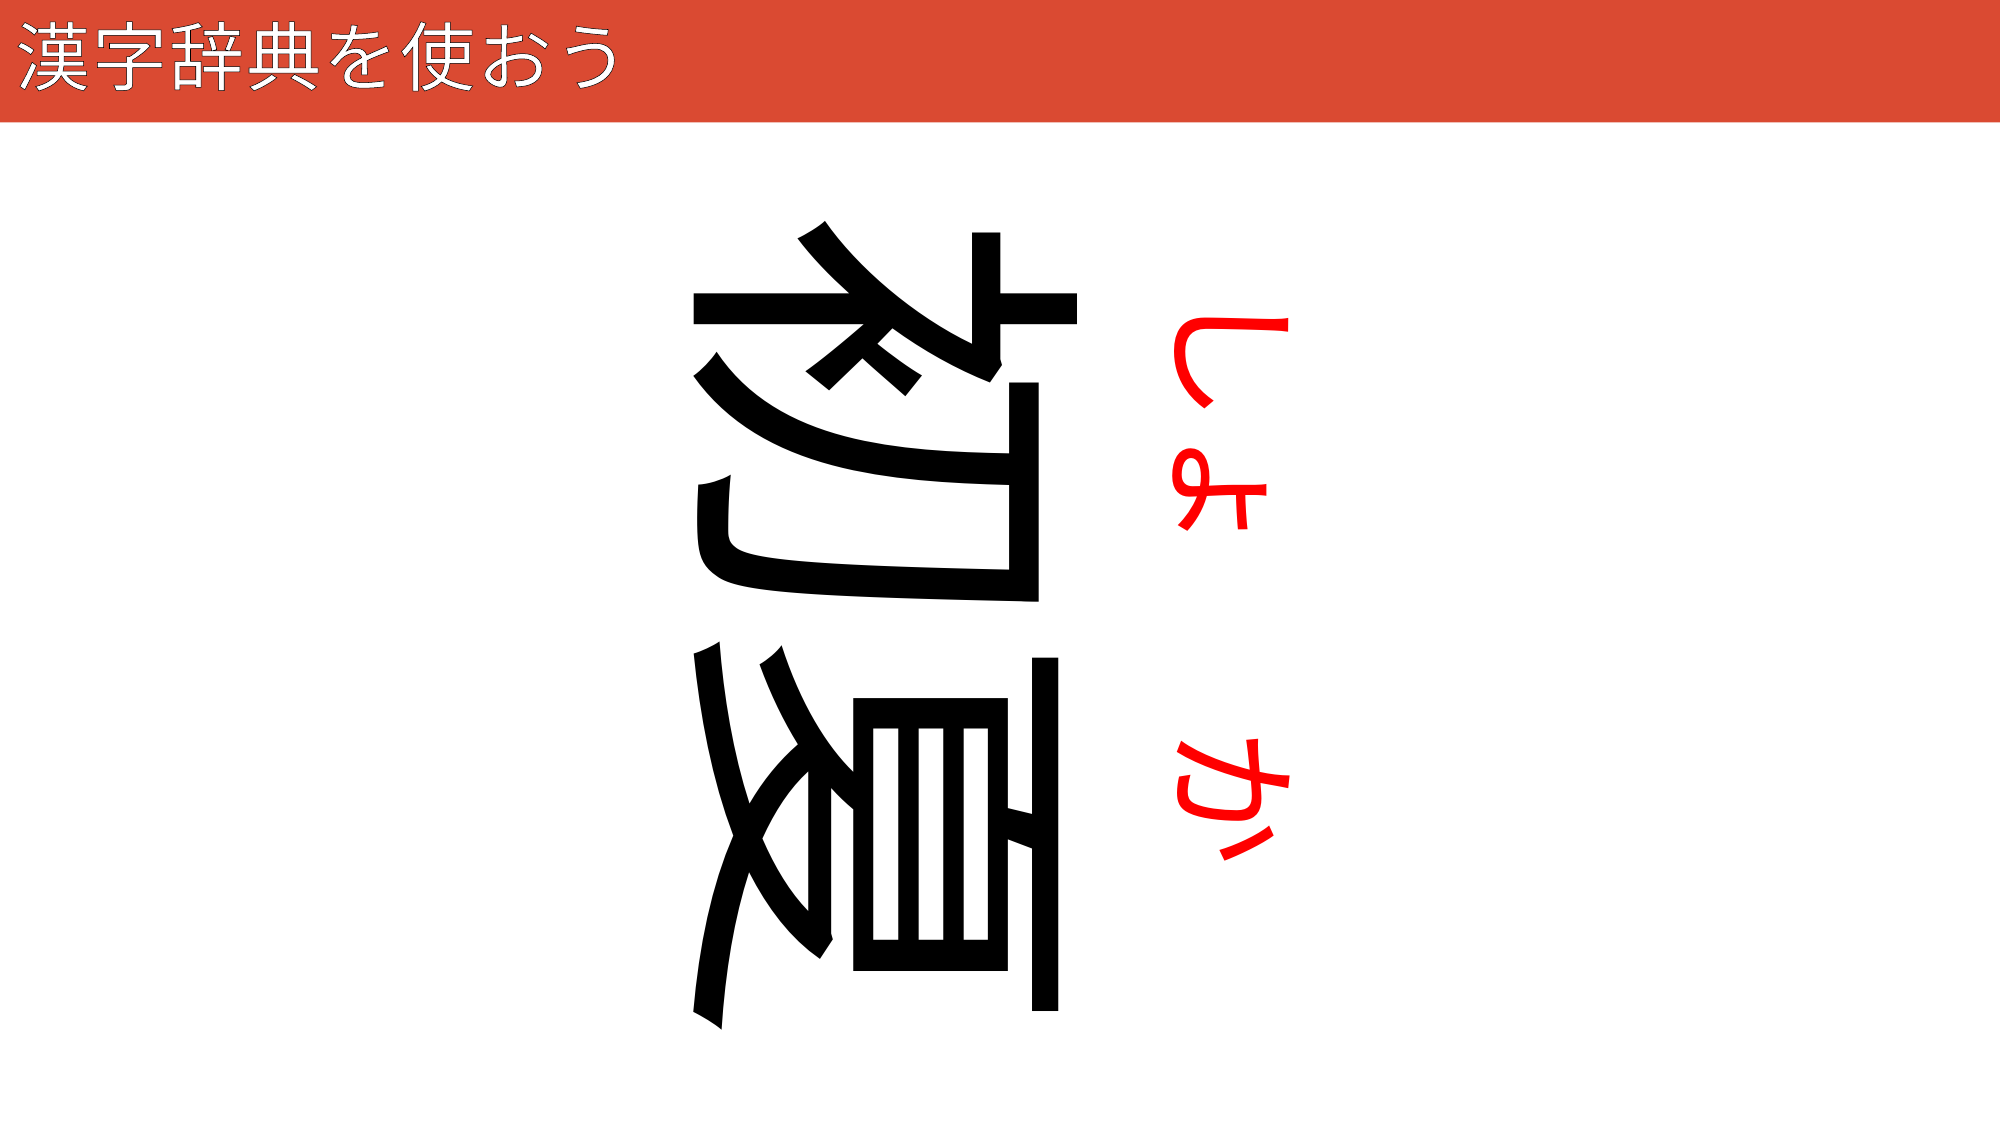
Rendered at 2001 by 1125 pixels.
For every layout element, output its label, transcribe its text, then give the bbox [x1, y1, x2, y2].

text_box しょ か [1129, 270, 1327, 911]
slide_number 32 [1712, 0, 2000, 123]
text_box 初夏 [616, 195, 1152, 1125]
title 漢字辞典を使おう [0, 0, 1712, 123]
